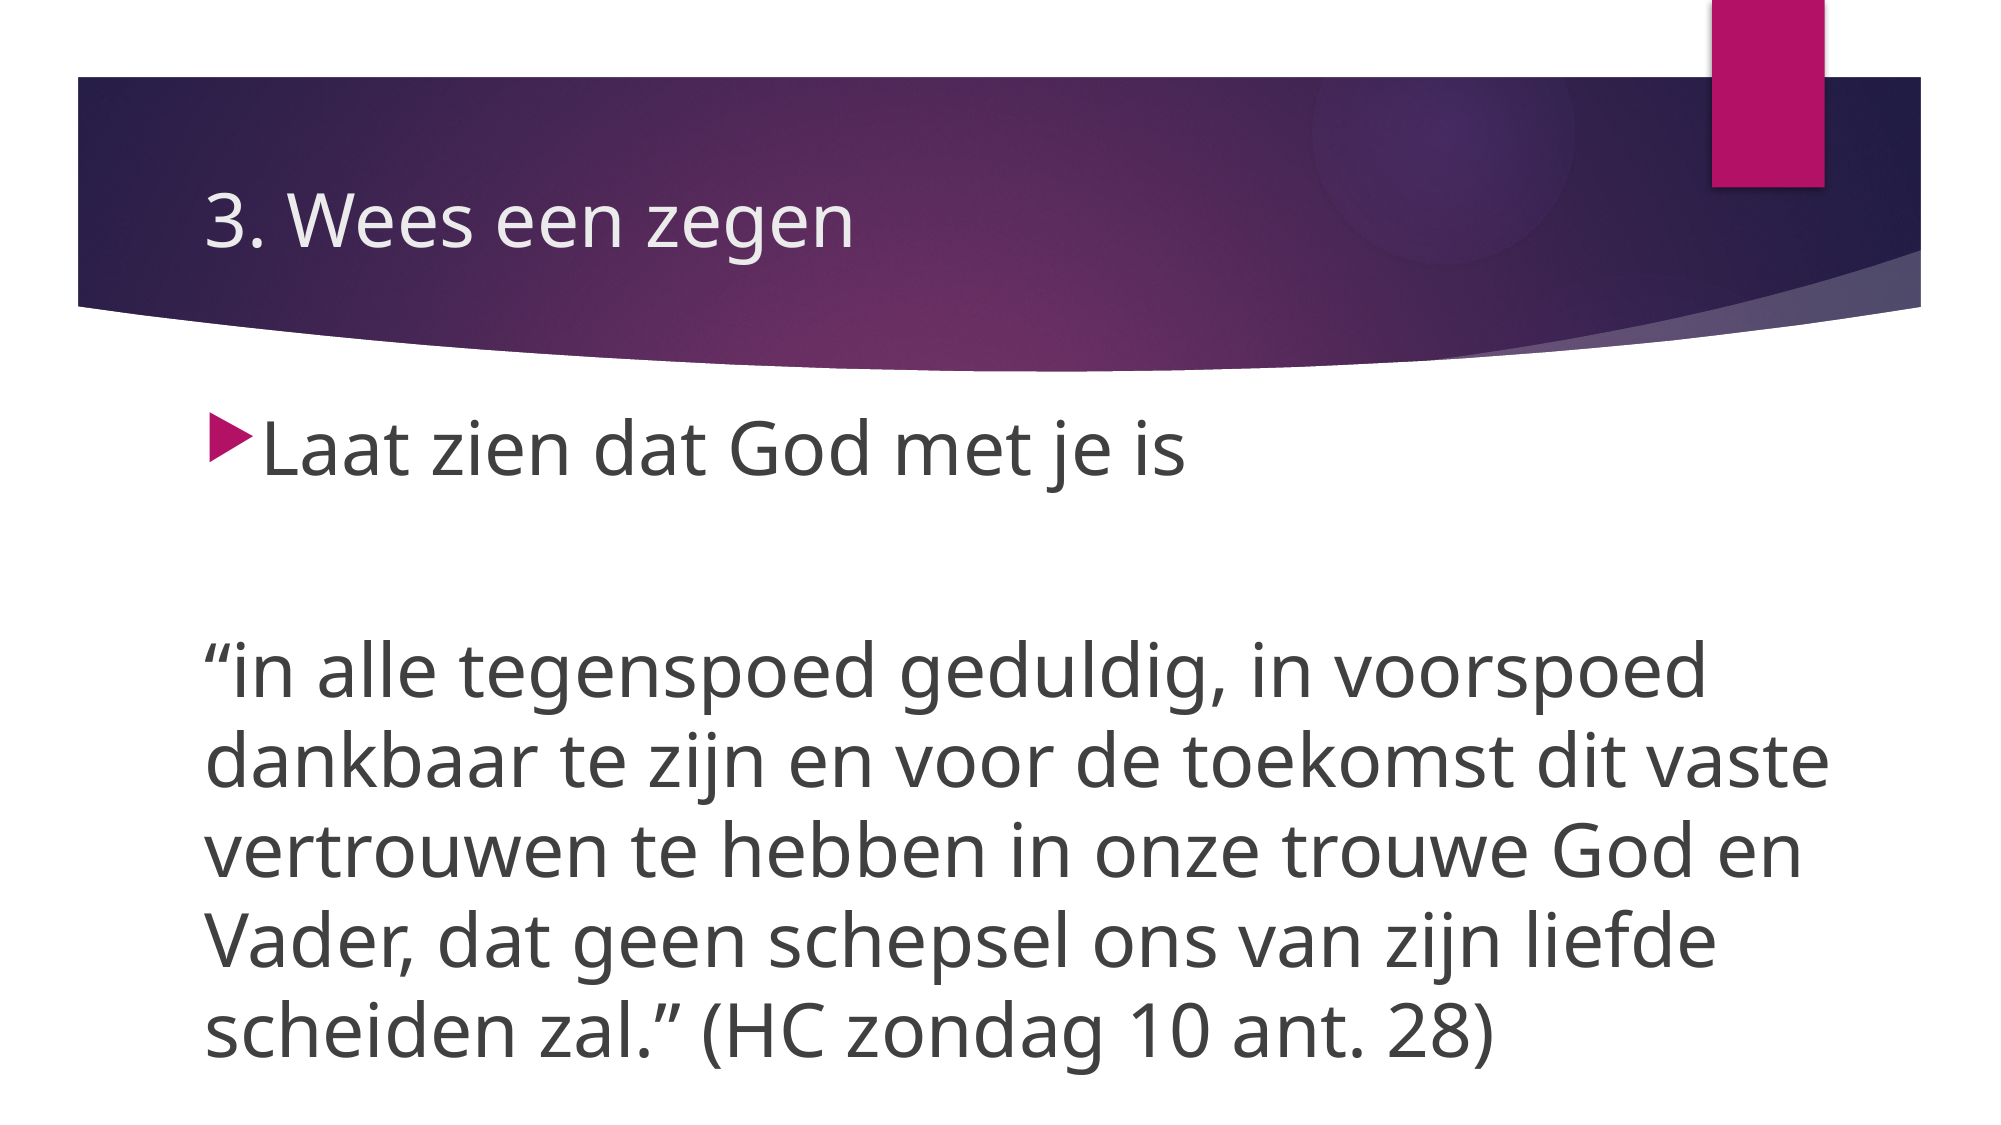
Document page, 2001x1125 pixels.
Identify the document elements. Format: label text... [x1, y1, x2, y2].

list Laat zien dat God met je is “in alle tegenspoed geduldig, in voorspoed dankbaar te zijn en voor de toekomst dit vaste vertrouwen te hebben in onze trouwe God en Vader, dat geen schepsel ons van zijn liefde scheiden zal.” (HC zondag 10 ant. 28) [189, 392, 1911, 1088]
title 3. Wees een zegen [189, 159, 1627, 276]
